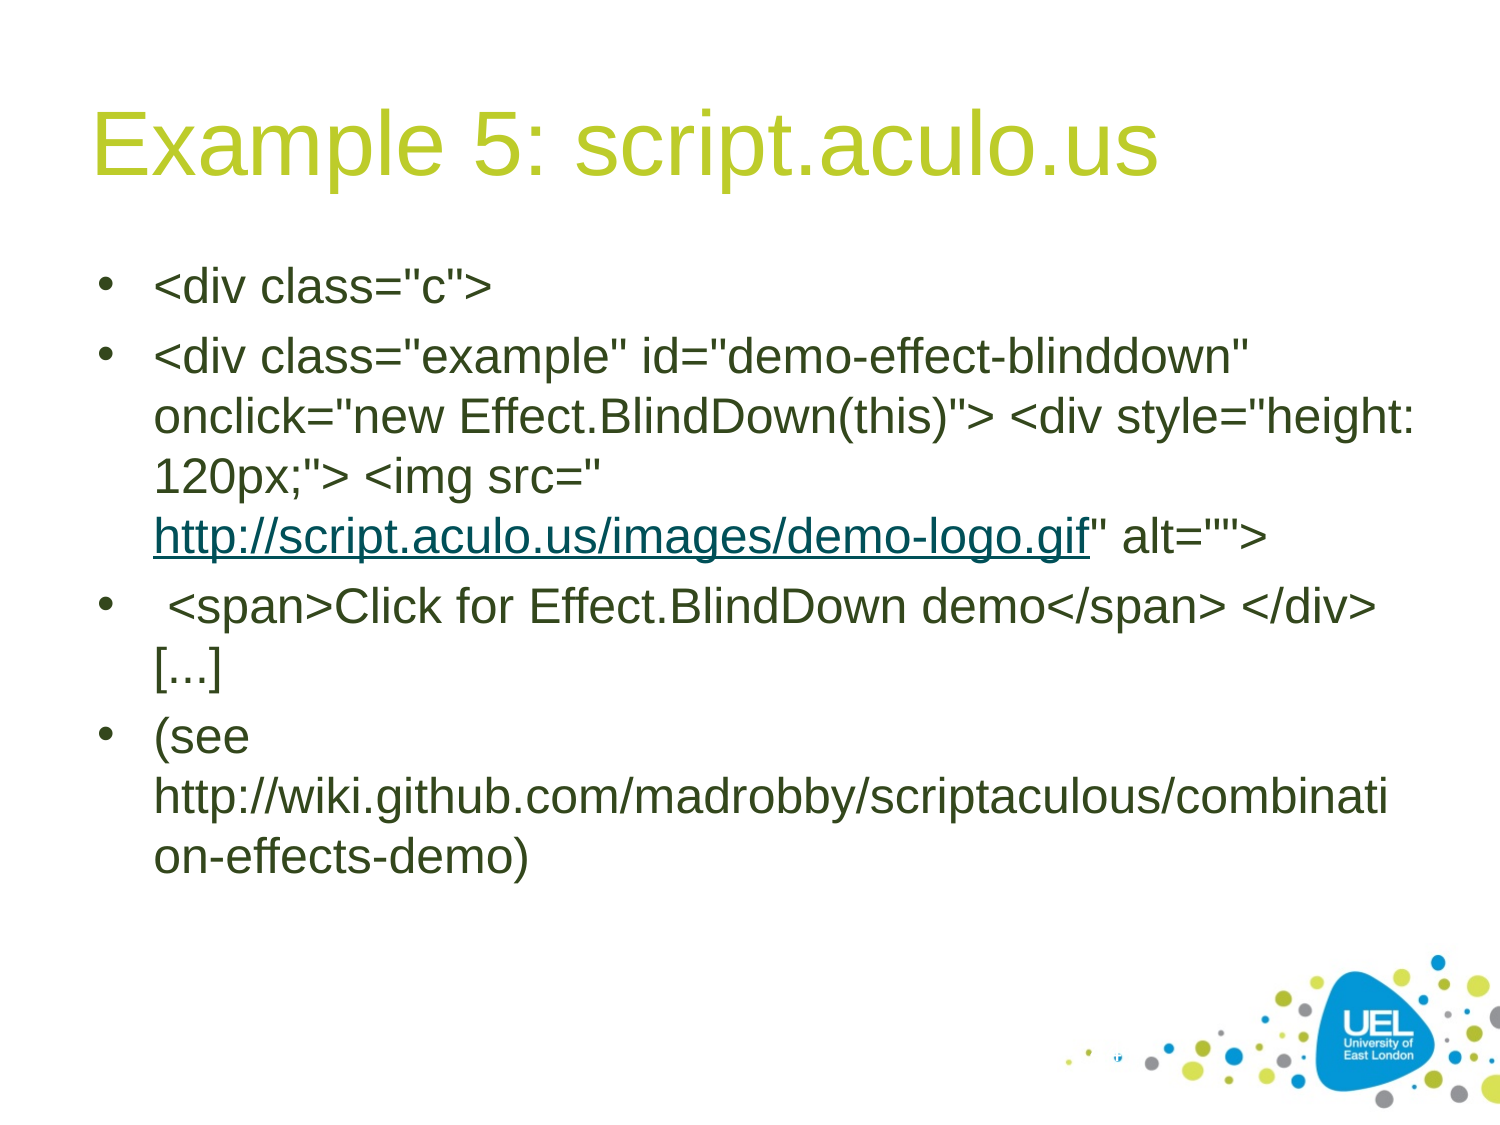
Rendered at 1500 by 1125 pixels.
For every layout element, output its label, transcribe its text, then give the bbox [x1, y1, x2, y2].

list <div class="c"> <div class="example" id="demo-effect-blinddown" onclick="new Effect.BlindDown(this)"> <div style="height: 120px;"> <img src="http://script.aculo.us/images/demo-logo.gif" alt=""> <span>Click for Effect.BlindDown demo</span> </div> [...] (see http://wiki.github.com/madrobby/scriptaculous/combination-effects-demo) [82, 246, 1432, 989]
picture [1363, 1010, 1399, 1024]
picture [1057, 943, 1500, 1125]
title Example 5: script.aculo.us [75, 45, 1425, 233]
slide_number 44 [1074, 1024, 1425, 1103]
picture [1344, 1010, 1350, 1024]
